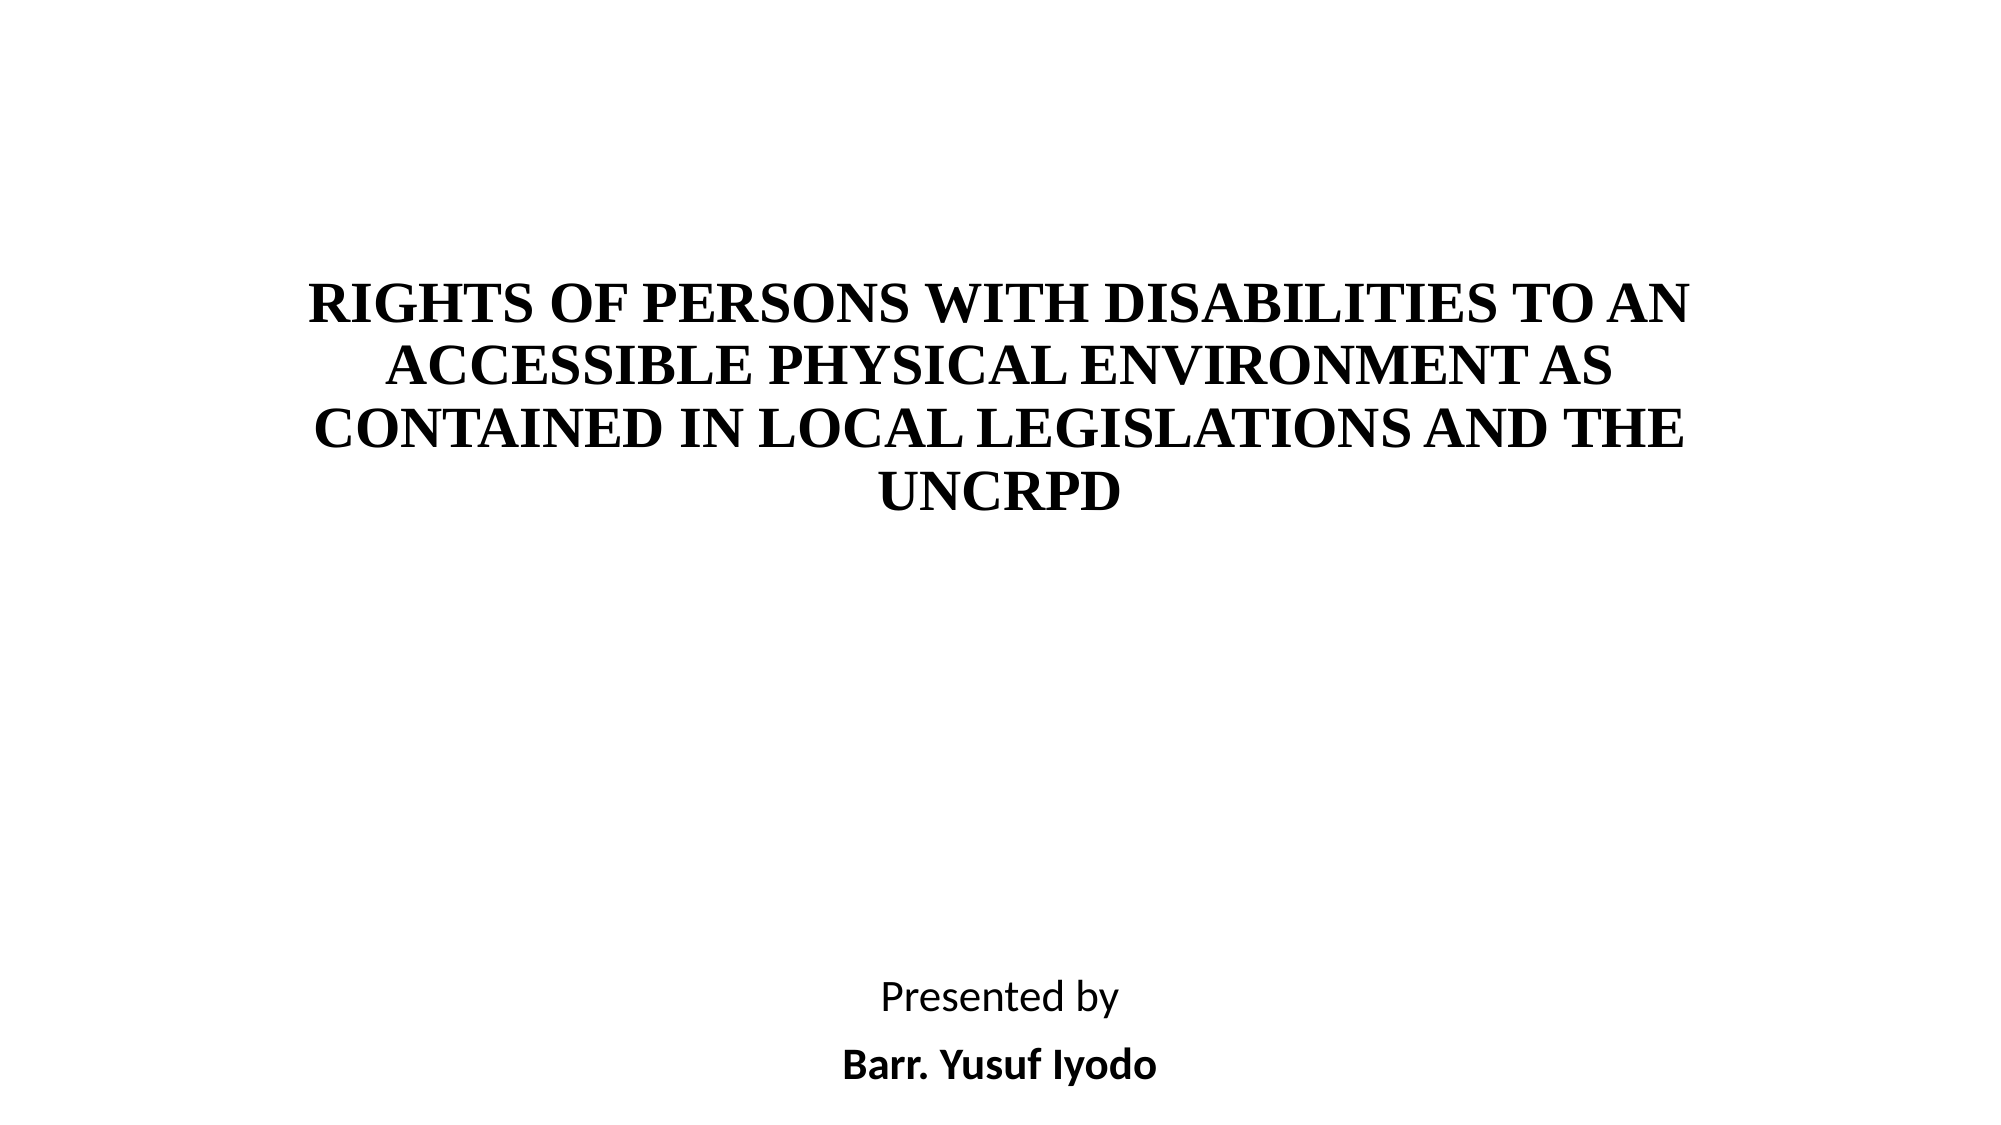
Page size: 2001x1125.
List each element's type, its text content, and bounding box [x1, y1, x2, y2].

subtitle Presented by Barr. Yusuf Iyodo [249, 825, 1750, 1098]
title RIGHTS OF PERSONS WITH DISABILITIES TO AN ACCESSIBLE PHYSICAL ENVIRONMENT AS CONTAINED IN LOCAL LEGISLATIONS AND THE UNCRPD [249, 184, 1750, 576]
